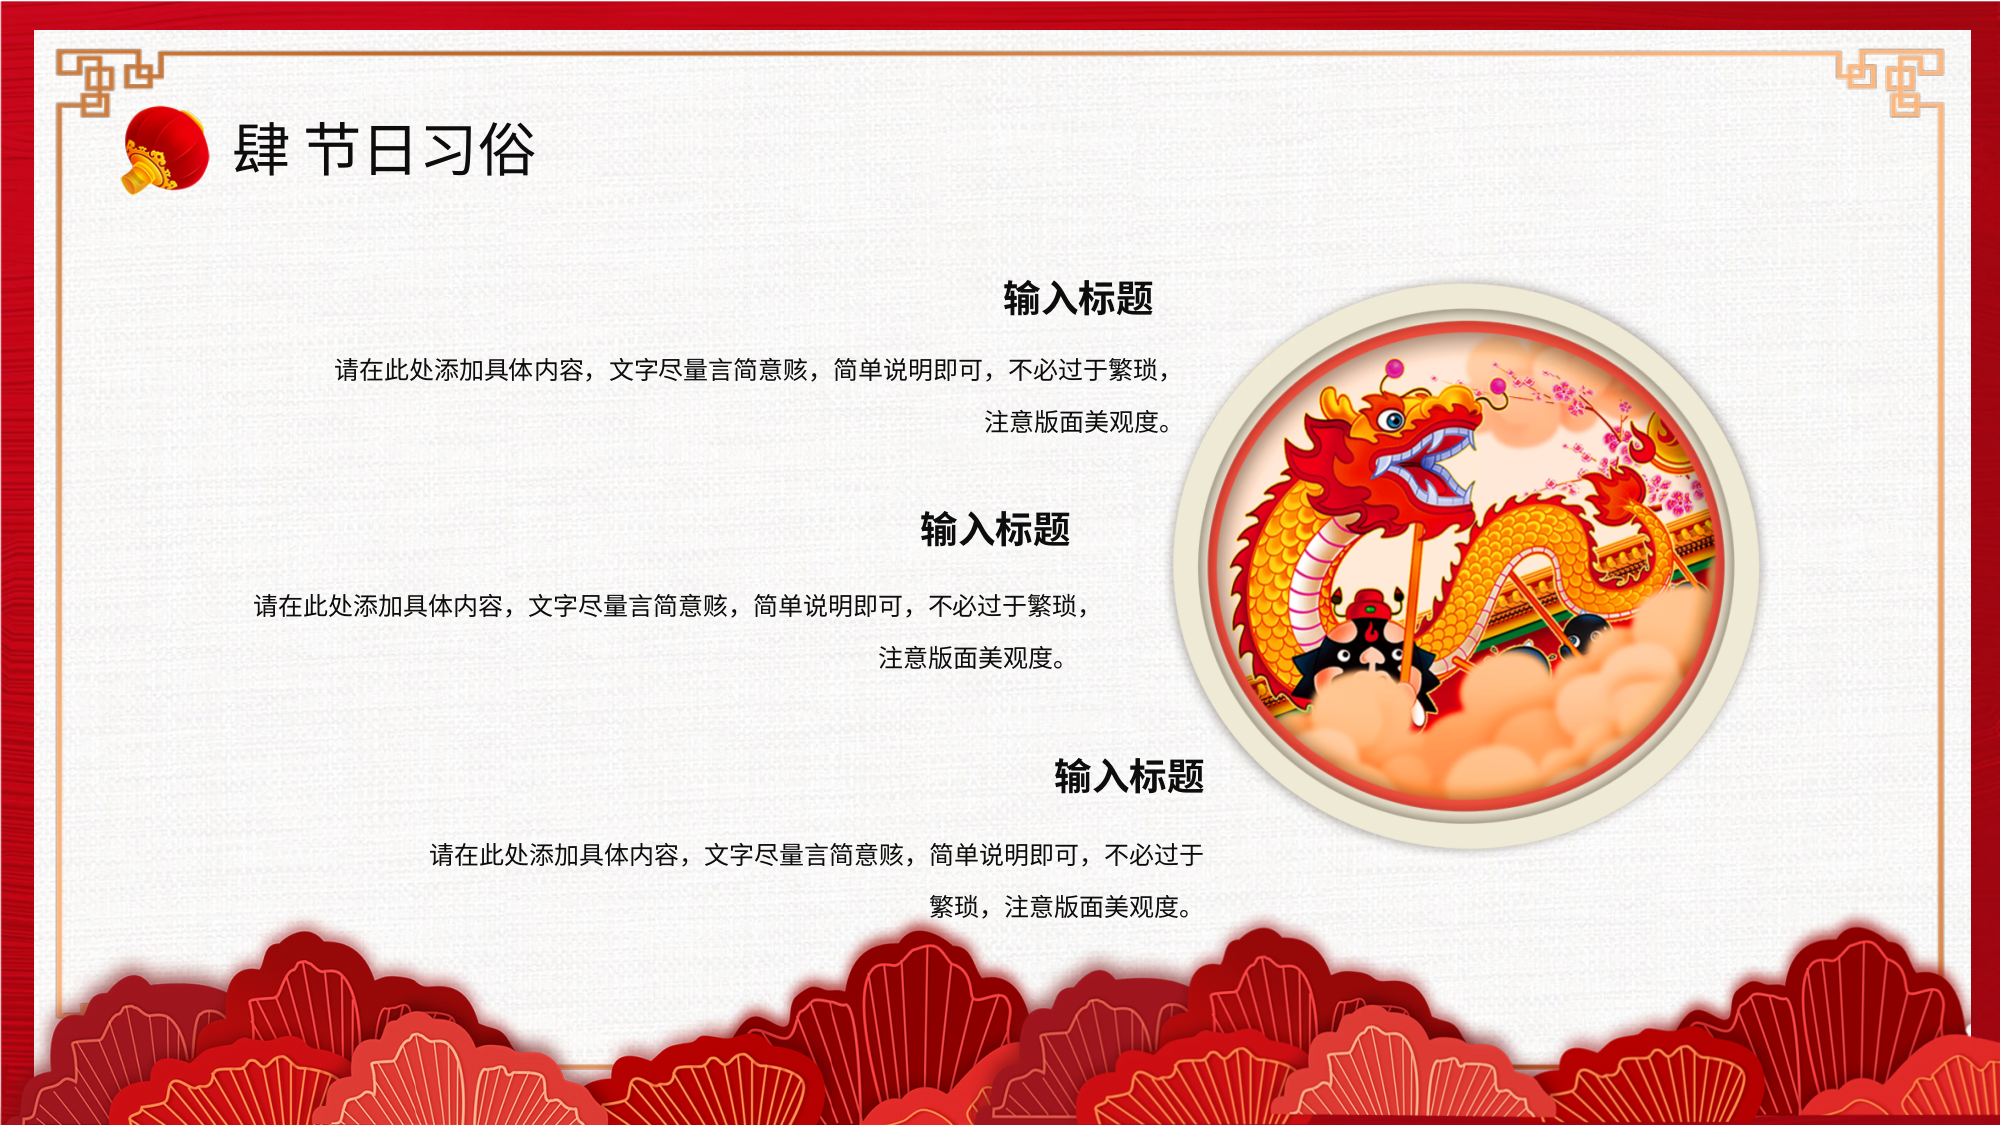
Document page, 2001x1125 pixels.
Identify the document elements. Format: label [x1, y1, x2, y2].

text_box [235, 494, 1094, 667]
text_box [309, 263, 1110, 430]
picture [3, 0, 2000, 907]
text_box [410, 741, 1220, 916]
text_box [0, 830, 2000, 1125]
